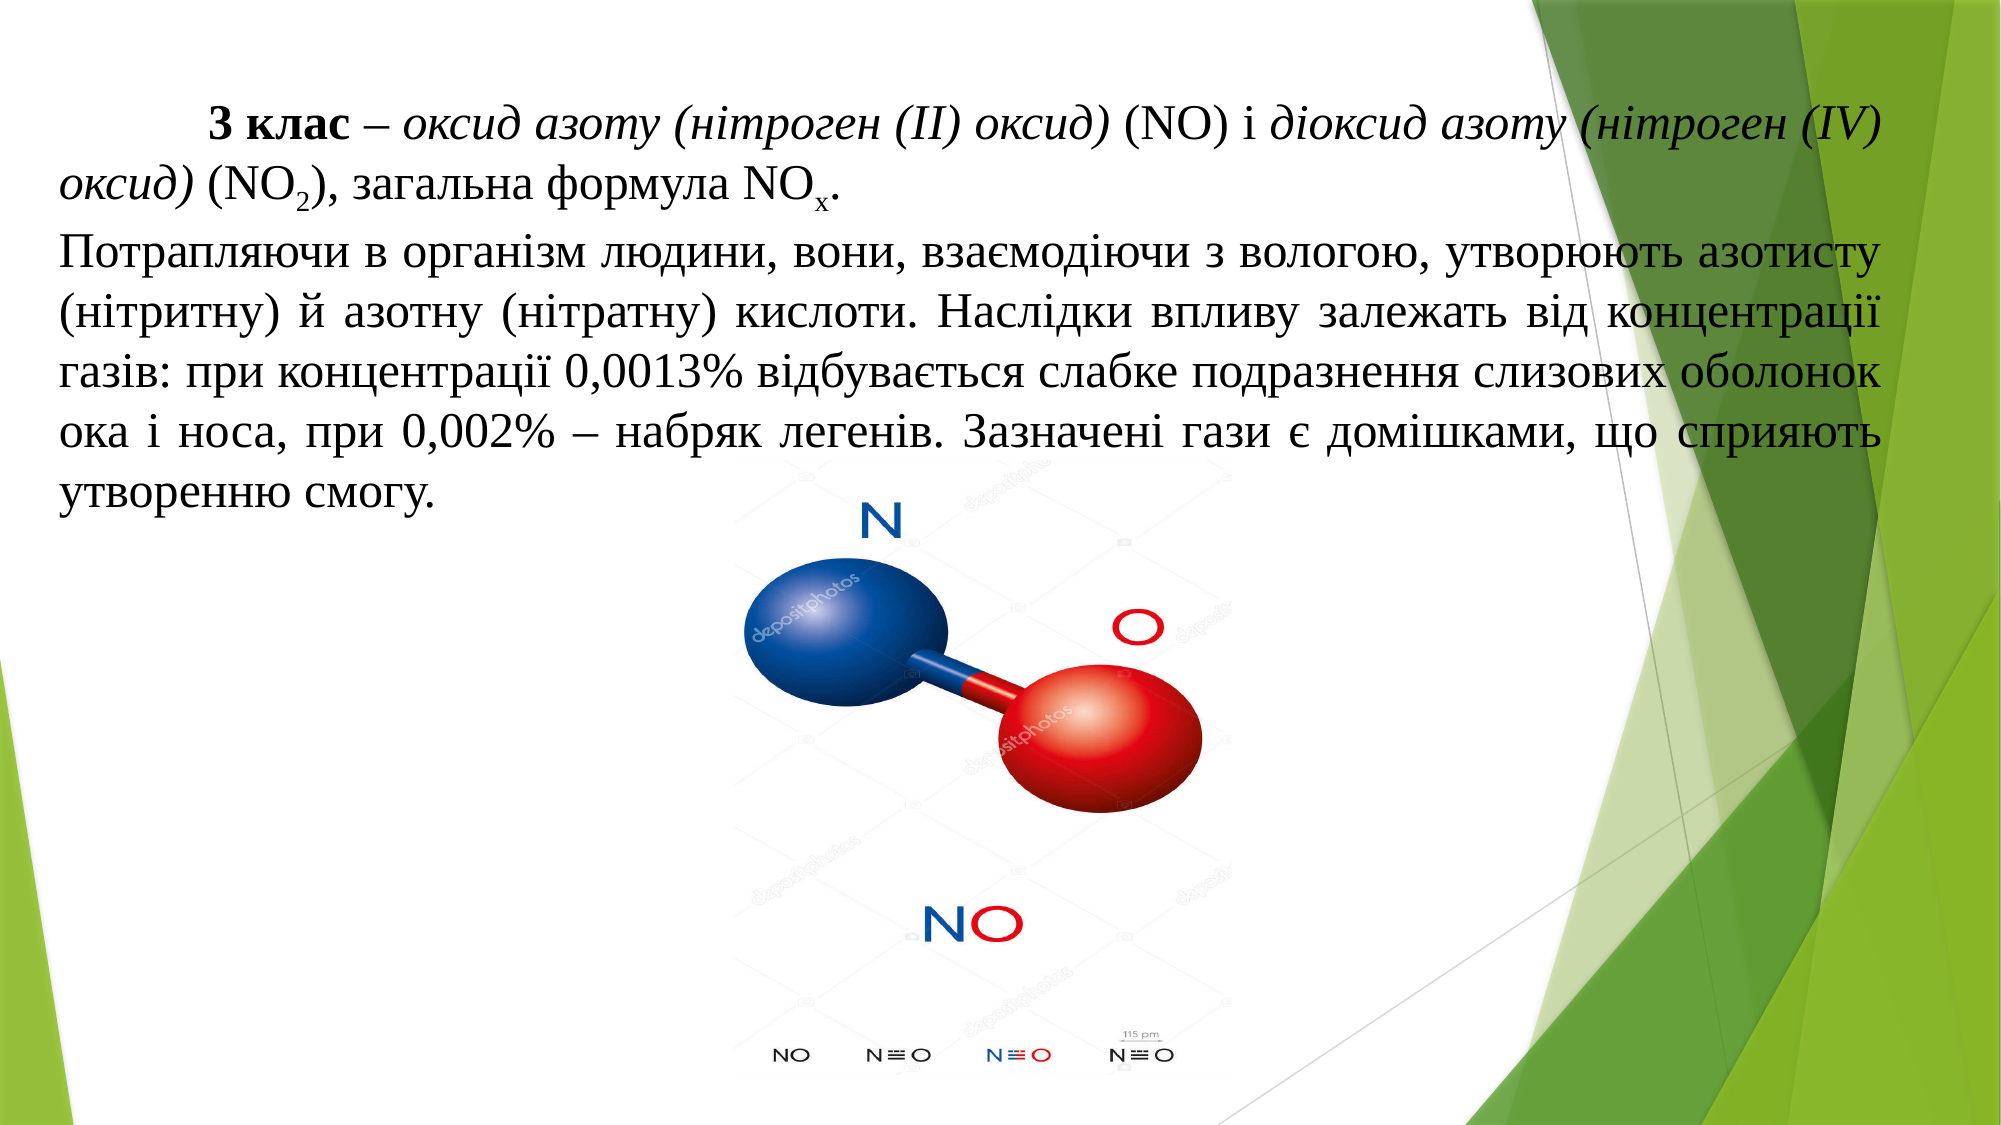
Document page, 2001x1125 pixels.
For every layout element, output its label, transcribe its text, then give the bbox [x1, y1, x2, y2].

picture [733, 460, 1233, 1076]
text_box 3 клас – оксид азоту (нітроген (ІІ) оксид) (NO) і діоксид азоту (нітроген (IV) оксид) (NO2), загальна формула NOx. Потрапляючи в організм людини, вони, взаємодіючи з вологою, утворюють азотисту (нітритну) й азотну (нітратну) кислоти. Наслідки впливу залежать від концентрації газів: при концентрації 0,0013% відбувається слабке подразнення слизових оболонок ока і носа, при 0,002% – набряк легенів. Зазначені гази є домішками, що сприяють утворенню смогу. [44, 81, 1897, 525]
